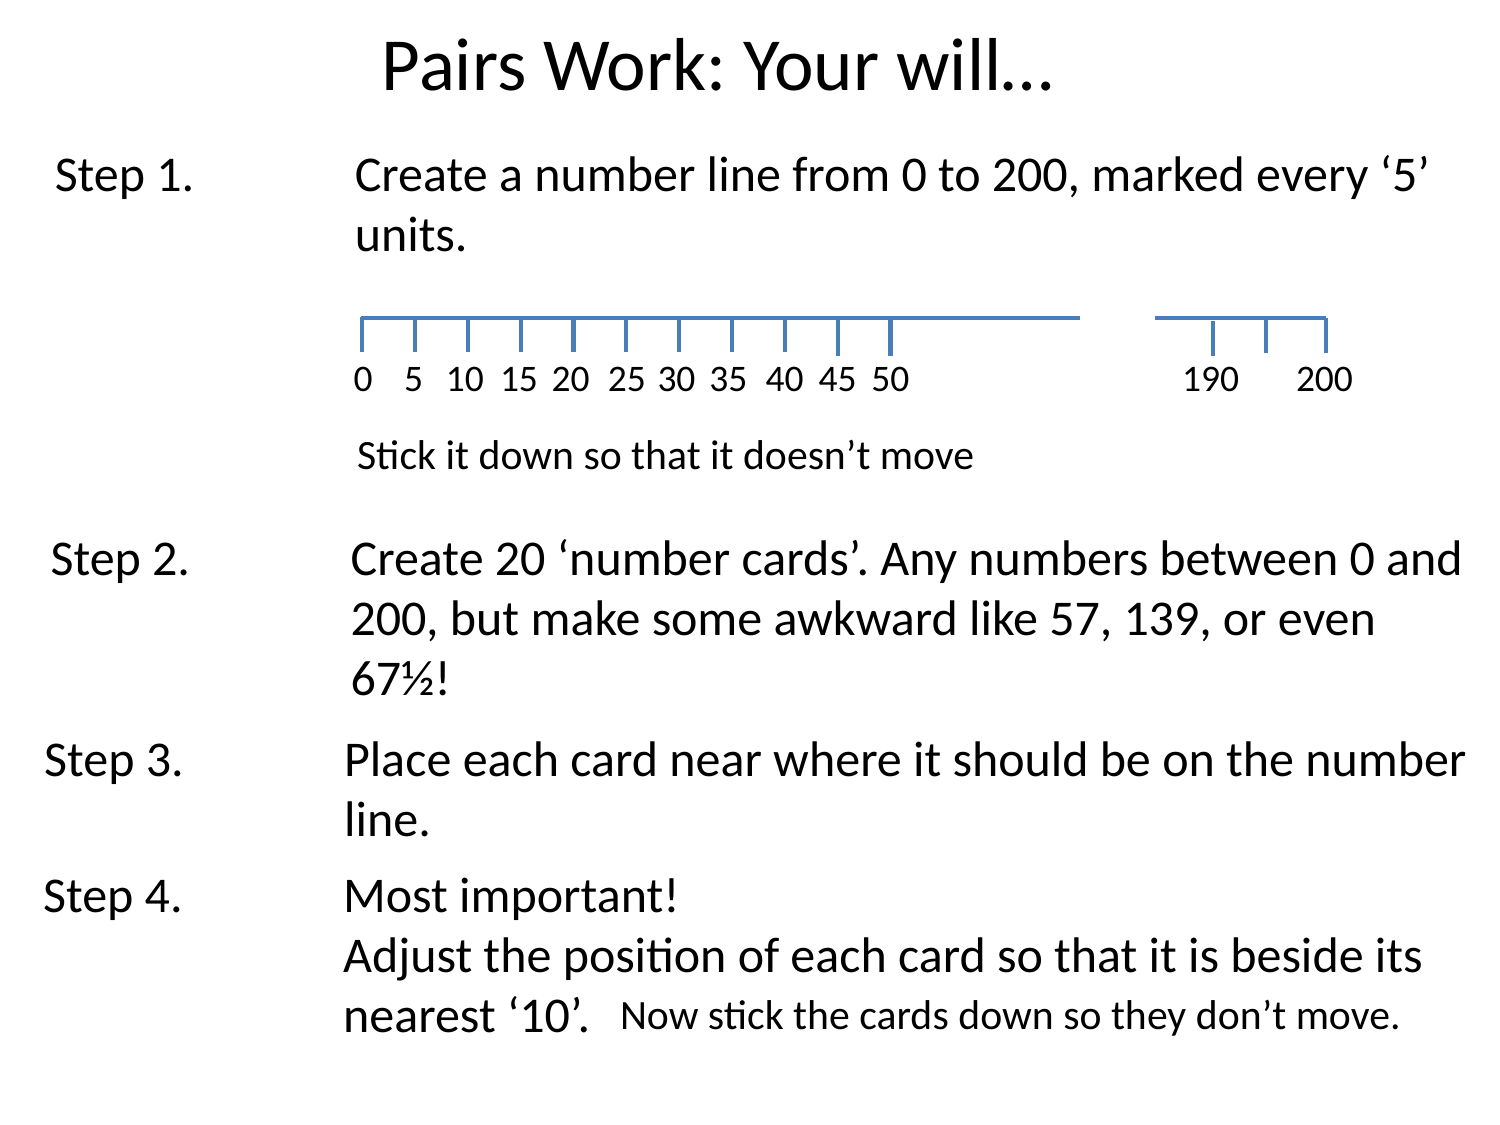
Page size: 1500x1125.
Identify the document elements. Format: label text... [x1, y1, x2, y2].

text_box Step 3. Place each card near where it should be on the number line. [29, 718, 1494, 854]
text_box Stick it down so that it doesn’t move [342, 420, 1003, 486]
text_box Pairs Work: Your will… [367, 8, 1069, 114]
text_box Step 2. Create 20 ‘number cards’. Any numbers between 0 and 200, but make some awkward like 57, 139, or even 67½! [35, 517, 1500, 713]
text_box Step 1. Create a number line from 0 to 200, marked every ‘5’ units. [39, 133, 1473, 269]
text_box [338, 316, 1369, 408]
text_box Step 4. Most important! Adjust the position of each card so that it is beside its nearest ‘10’. [28, 855, 1493, 1051]
text_box Now stick the cards down so they don’t move. [605, 980, 1473, 1046]
